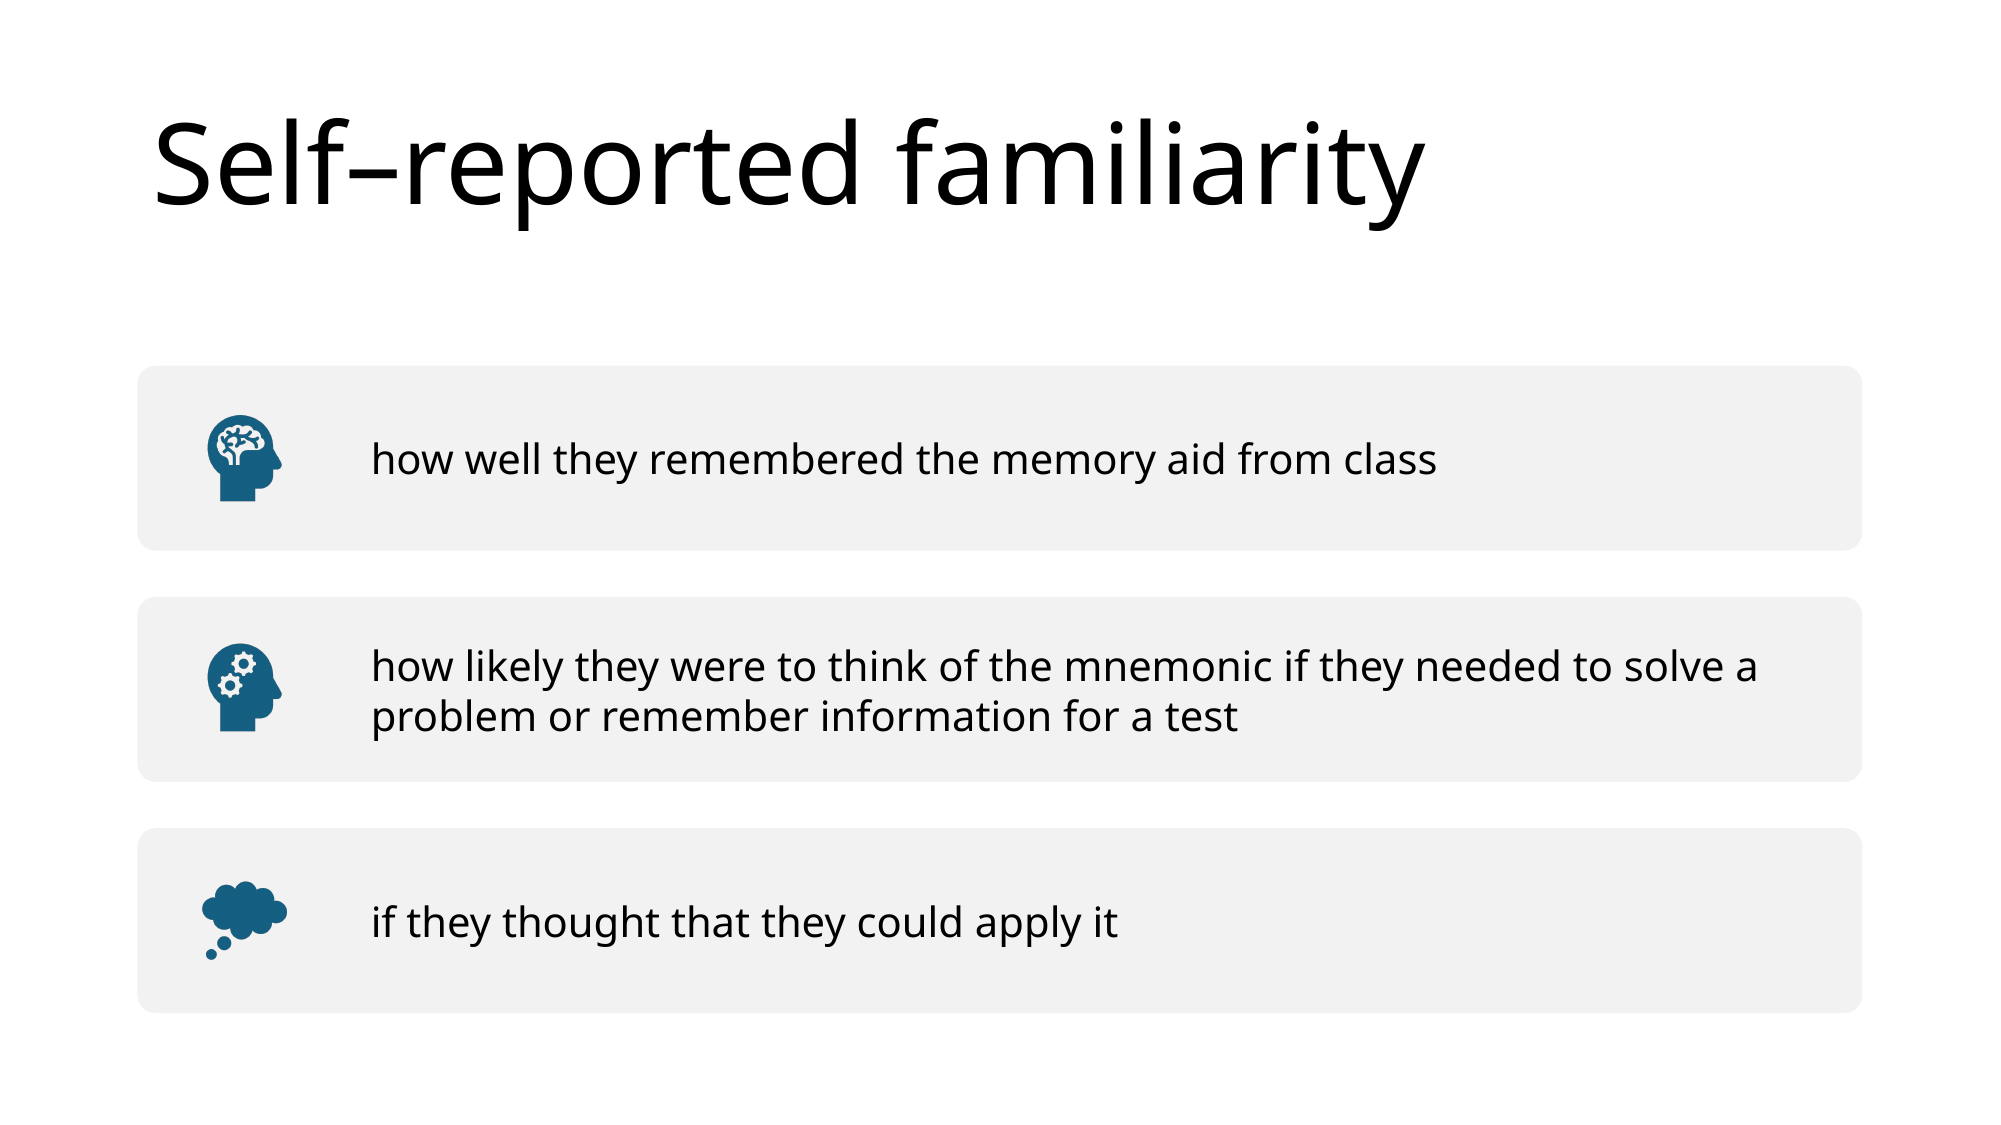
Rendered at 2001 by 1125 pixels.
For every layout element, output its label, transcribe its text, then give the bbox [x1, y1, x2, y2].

title Self–reported familiarity [137, 59, 1863, 278]
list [136, 364, 1863, 1014]
